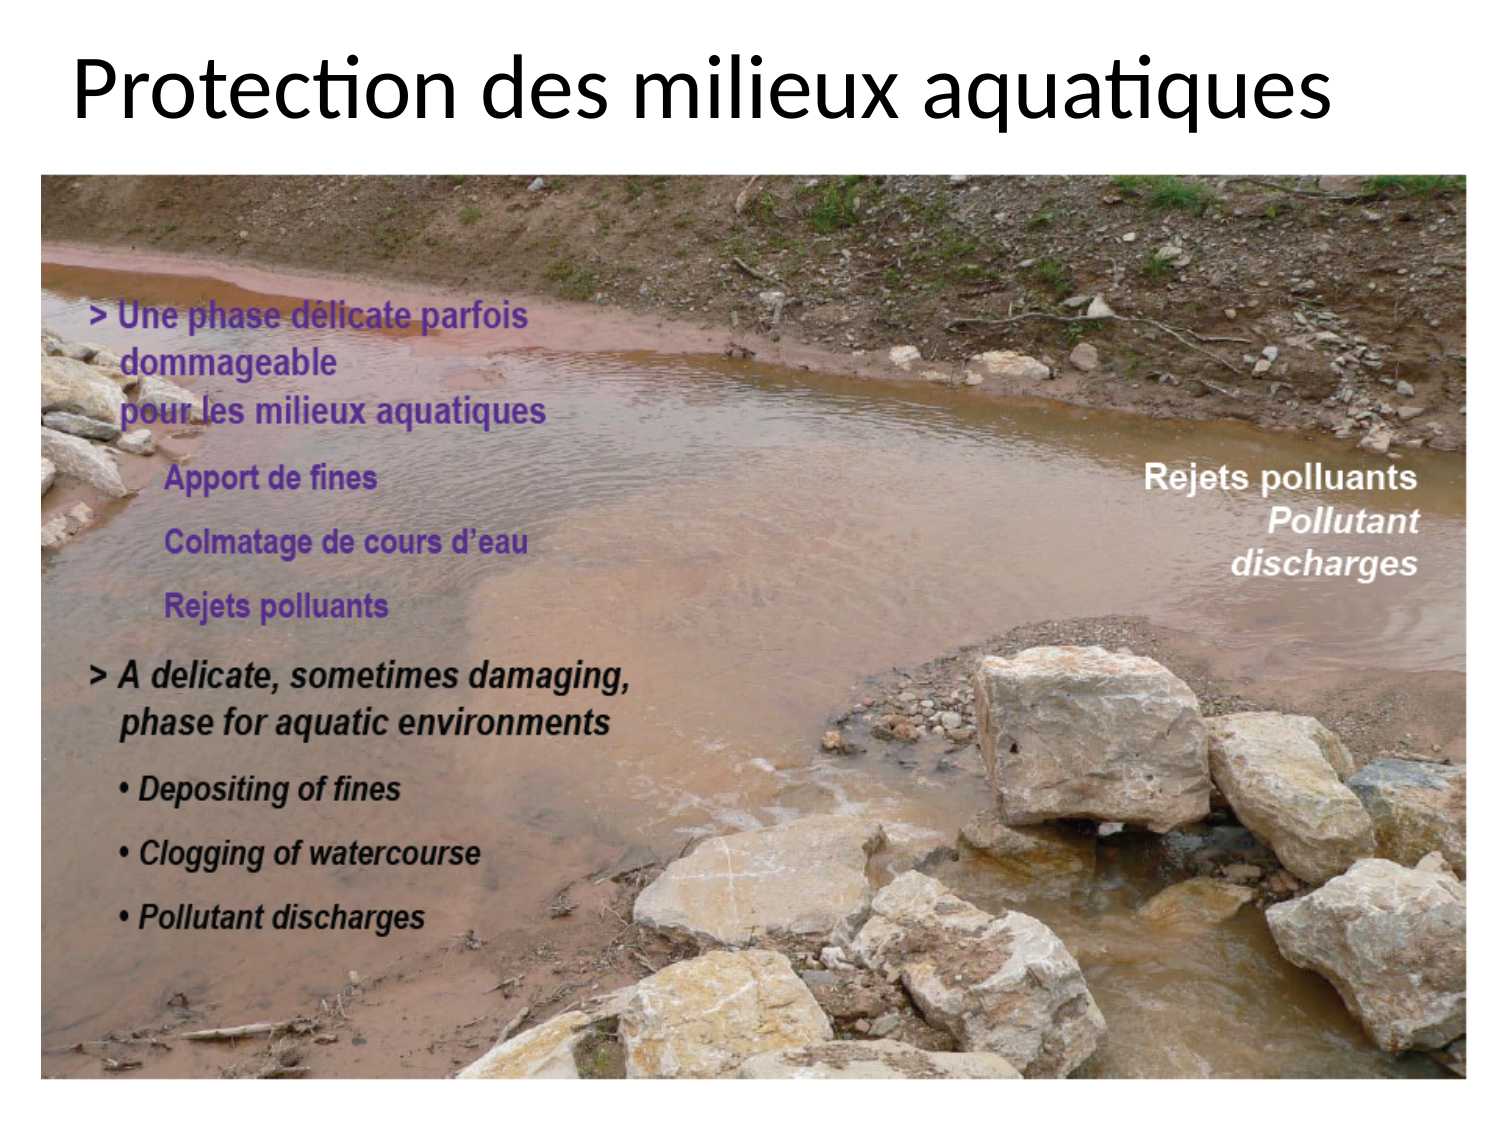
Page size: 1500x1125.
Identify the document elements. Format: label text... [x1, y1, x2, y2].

picture [40, 172, 1468, 1081]
text_box Protection des milieux aquatiques [53, 19, 1355, 147]
